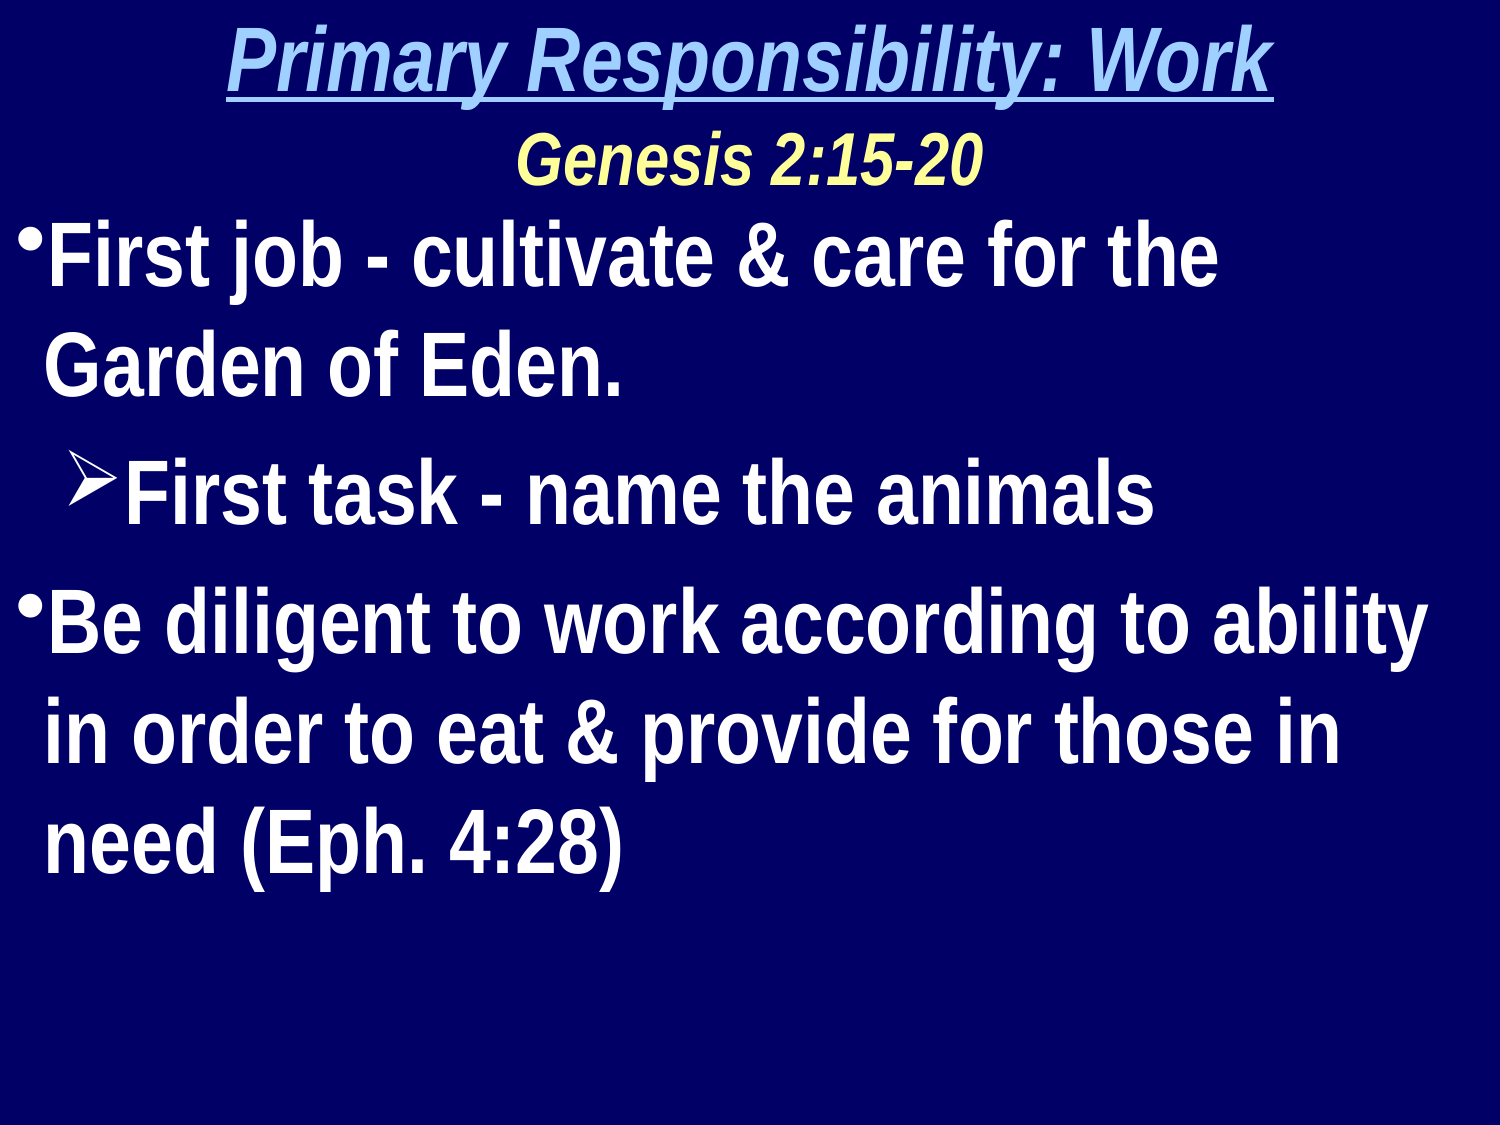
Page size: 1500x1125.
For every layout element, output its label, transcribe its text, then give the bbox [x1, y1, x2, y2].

title Primary Responsibility: Work Genesis 2:15-20 [0, 0, 1500, 187]
list First job - cultivate & care for the Garden of Eden. First task - name the animals Be diligent to work according to ability in order to eat & provide for those in need (Eph. 4:28) [0, 187, 1500, 1125]
